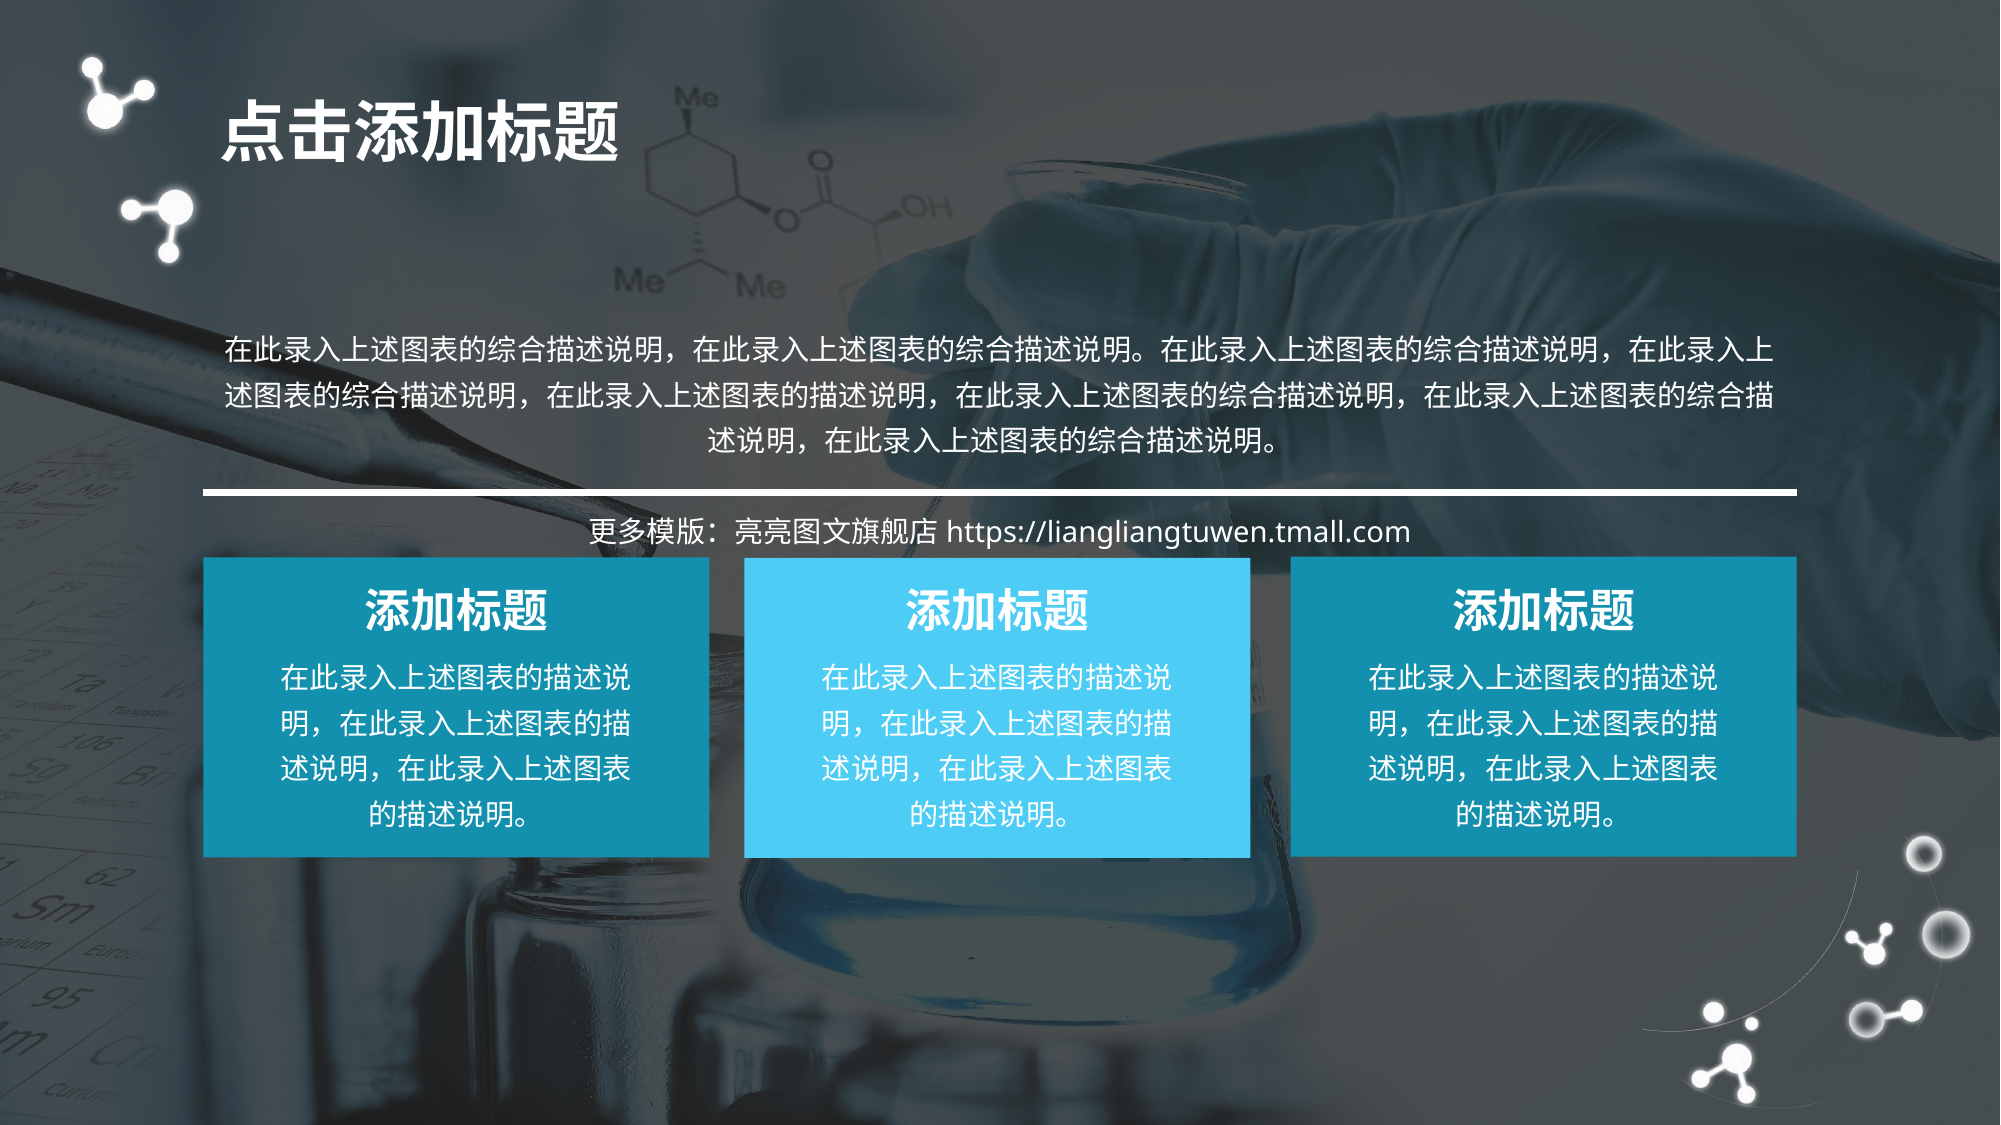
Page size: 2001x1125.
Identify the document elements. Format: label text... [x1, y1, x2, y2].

text_box [1290, 556, 1798, 858]
text_box 在此录入上述图表的综合描述说明，在此录入上述图表的综合描述说明。在此录入上述图表的综合描述说明，在此录入上述图表的综合描述说明，在此录入上述图表的描述说明，在此录入上述图表的综合描述说明，在此录入上述图表的综合描述说明，在此录入上述图表的综合描述说明。 更多模版：亮亮图文旗舰店https://liangliangtuwen.tmall.com [203, 313, 1797, 492]
text_box 在此录入上述图表的描述说明，在此录入上述图表的描述说明，在此录入上述图表的描述说明。 [1344, 641, 1744, 839]
text_box [743, 602, 1251, 859]
text_box 添加标题 [349, 573, 563, 641]
text_box [202, 556, 710, 858]
picture [1643, 818, 2001, 1125]
text_box 添加标题 [1436, 573, 1651, 641]
text_box 在此录入上述图表的描述说明，在此录入上述图表的描述说明，在此录入上述图表的描述说明。 [256, 641, 656, 839]
text_box 添加标题 [890, 573, 1104, 641]
text_box 在此录入上述图表的综合描述说明，在此录入上述图表的综合描述说明。在此录入上述图表的综合描述说明，在此录入上述图表的综合描述说明，在此录入上述图表的描述说明，在此录入上述图表的综合描述说明，在此录入上述图表的综合描述说明，在此录入上述图表的综合描述说明。 更多模版：亮亮图文旗舰店https://liangliangtuwen.tmall.com [203, 493, 1797, 602]
text_box 在此录入上述图表的描述说明，在此录入上述图表的描述说明，在此录入上述图表的描述说明。 [797, 641, 1197, 839]
text_box 点击添加标题 [204, 82, 636, 178]
picture [60, 34, 231, 295]
